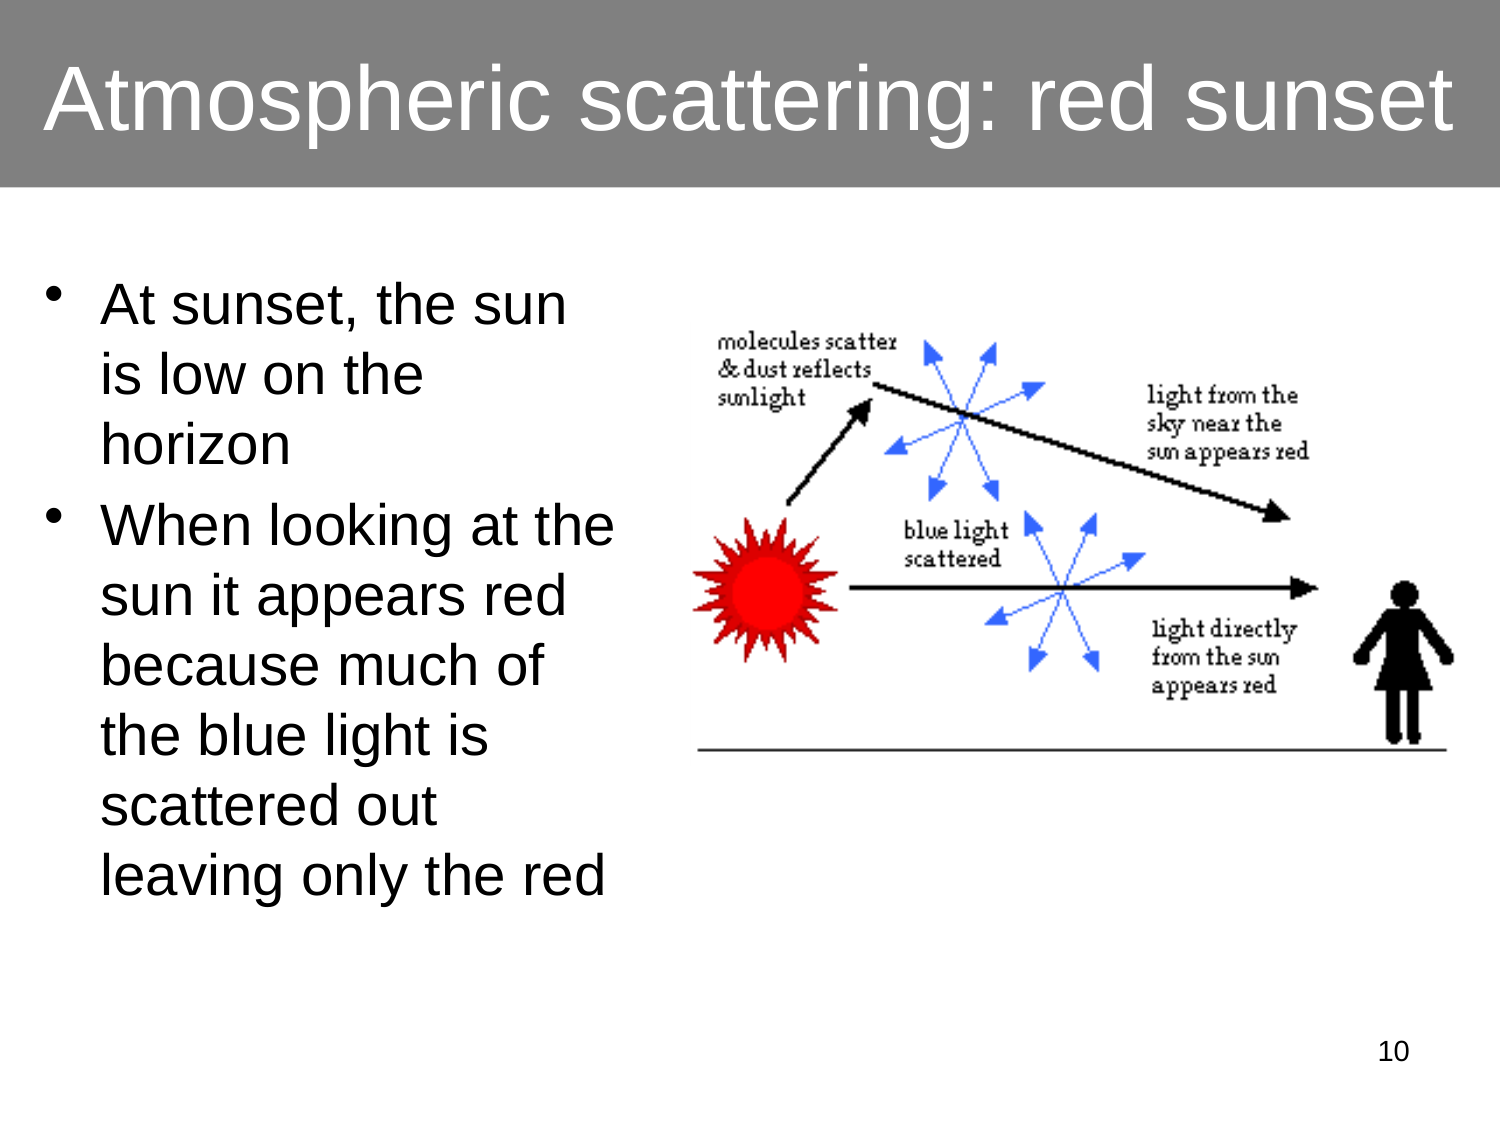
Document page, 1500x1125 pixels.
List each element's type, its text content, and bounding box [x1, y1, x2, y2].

title Atmospheric scattering: red sunset [0, 0, 1500, 188]
list At sunset, the sun is low on the horizon When looking at the sun it appears red because much of the blue light is scattered out leaving only the red [29, 258, 640, 1001]
picture [689, 322, 1473, 766]
slide_number 10 [1074, 1024, 1425, 1103]
